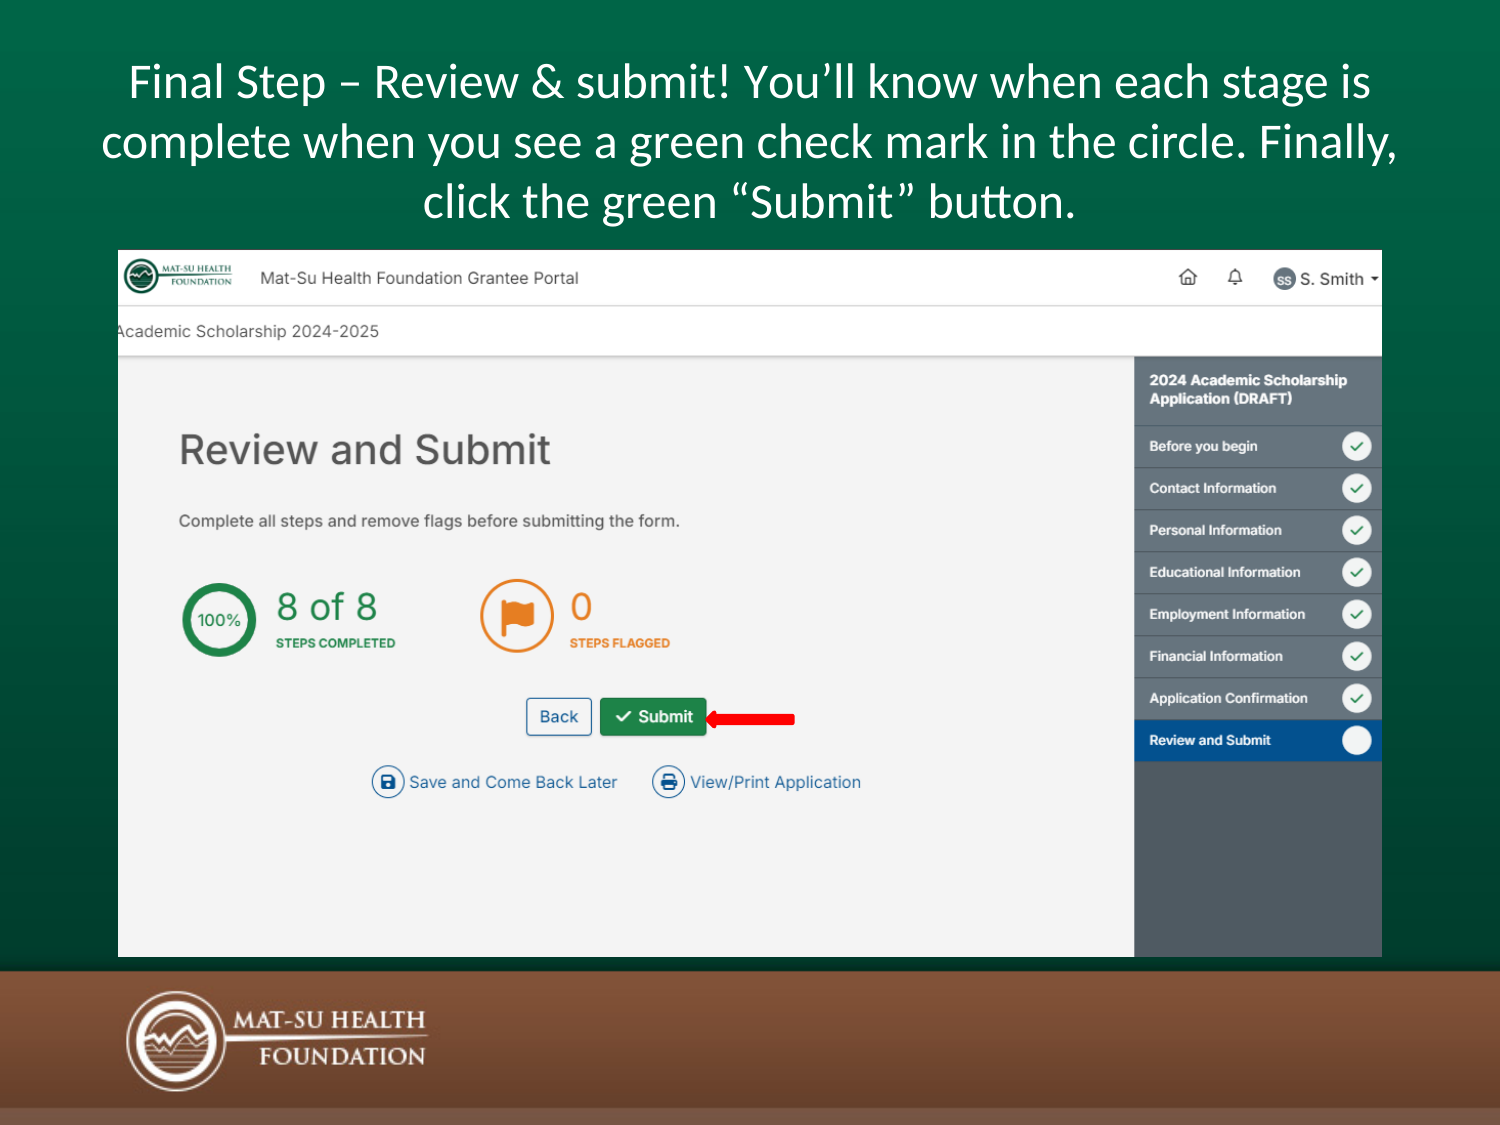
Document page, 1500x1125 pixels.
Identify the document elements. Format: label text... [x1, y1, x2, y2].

title Final Step – Review & submit! You’ll know when each stage is complete when you see a green check mark in the circle. Finally, click the green “Submit” button. [75, 45, 1425, 233]
picture [0, 0, 1500, 1125]
